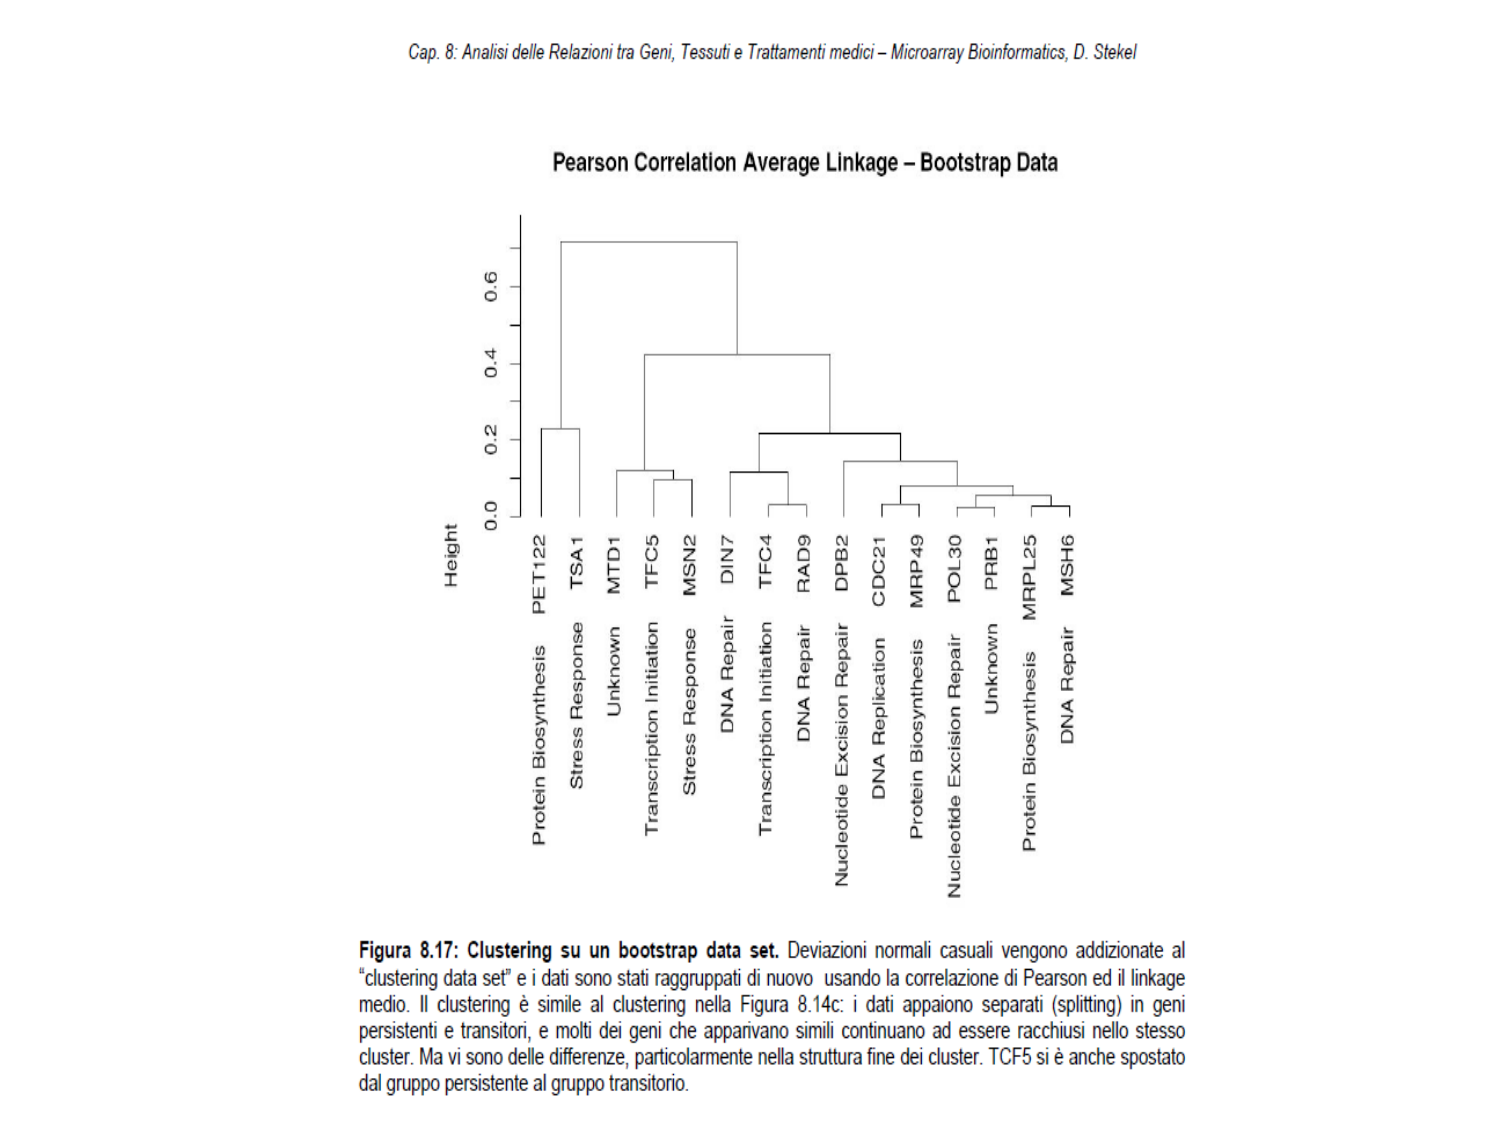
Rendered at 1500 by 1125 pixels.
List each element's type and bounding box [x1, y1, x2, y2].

picture [286, 0, 1214, 1125]
